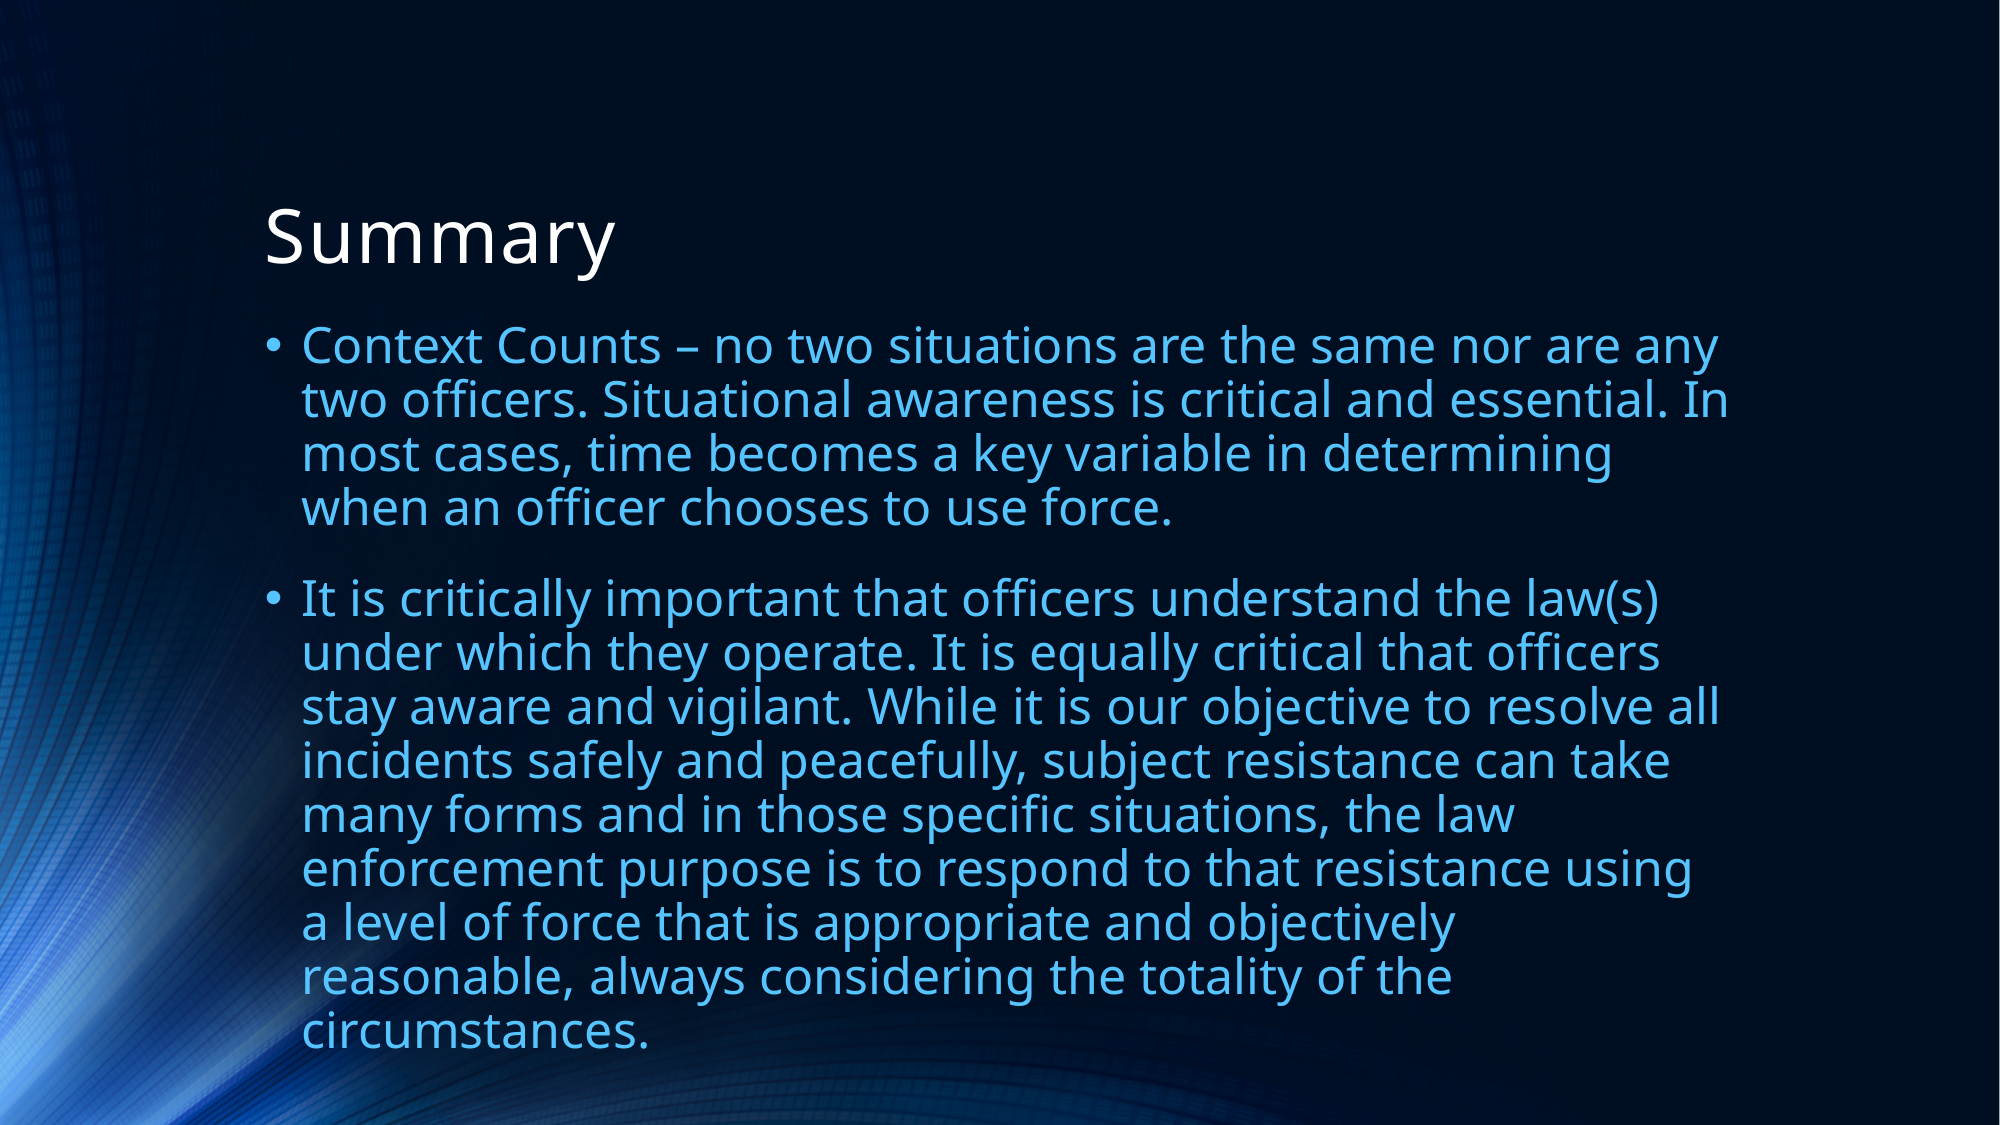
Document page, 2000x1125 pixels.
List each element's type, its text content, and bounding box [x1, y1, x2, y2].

list Context Counts – no two situations are the same nor are any two officers. Situational awareness is critical and essential. In most cases, time becomes a key variable in determining when an officer chooses to use force. It is critically important that officers understand the law(s) under which they operate. It is equally critical that officers stay aware and vigilant. While it is our objective to resolve all incidents safely and peacefully, subject resistance can take many forms and in those specific situations, the law enforcement purpose is to respond to that resistance using a level of force that is appropriate and objectively reasonable, always considering the totality of the circumstances. [249, 312, 1749, 988]
title Summary [249, 62, 1750, 288]
picture [0, 0, 2000, 1125]
